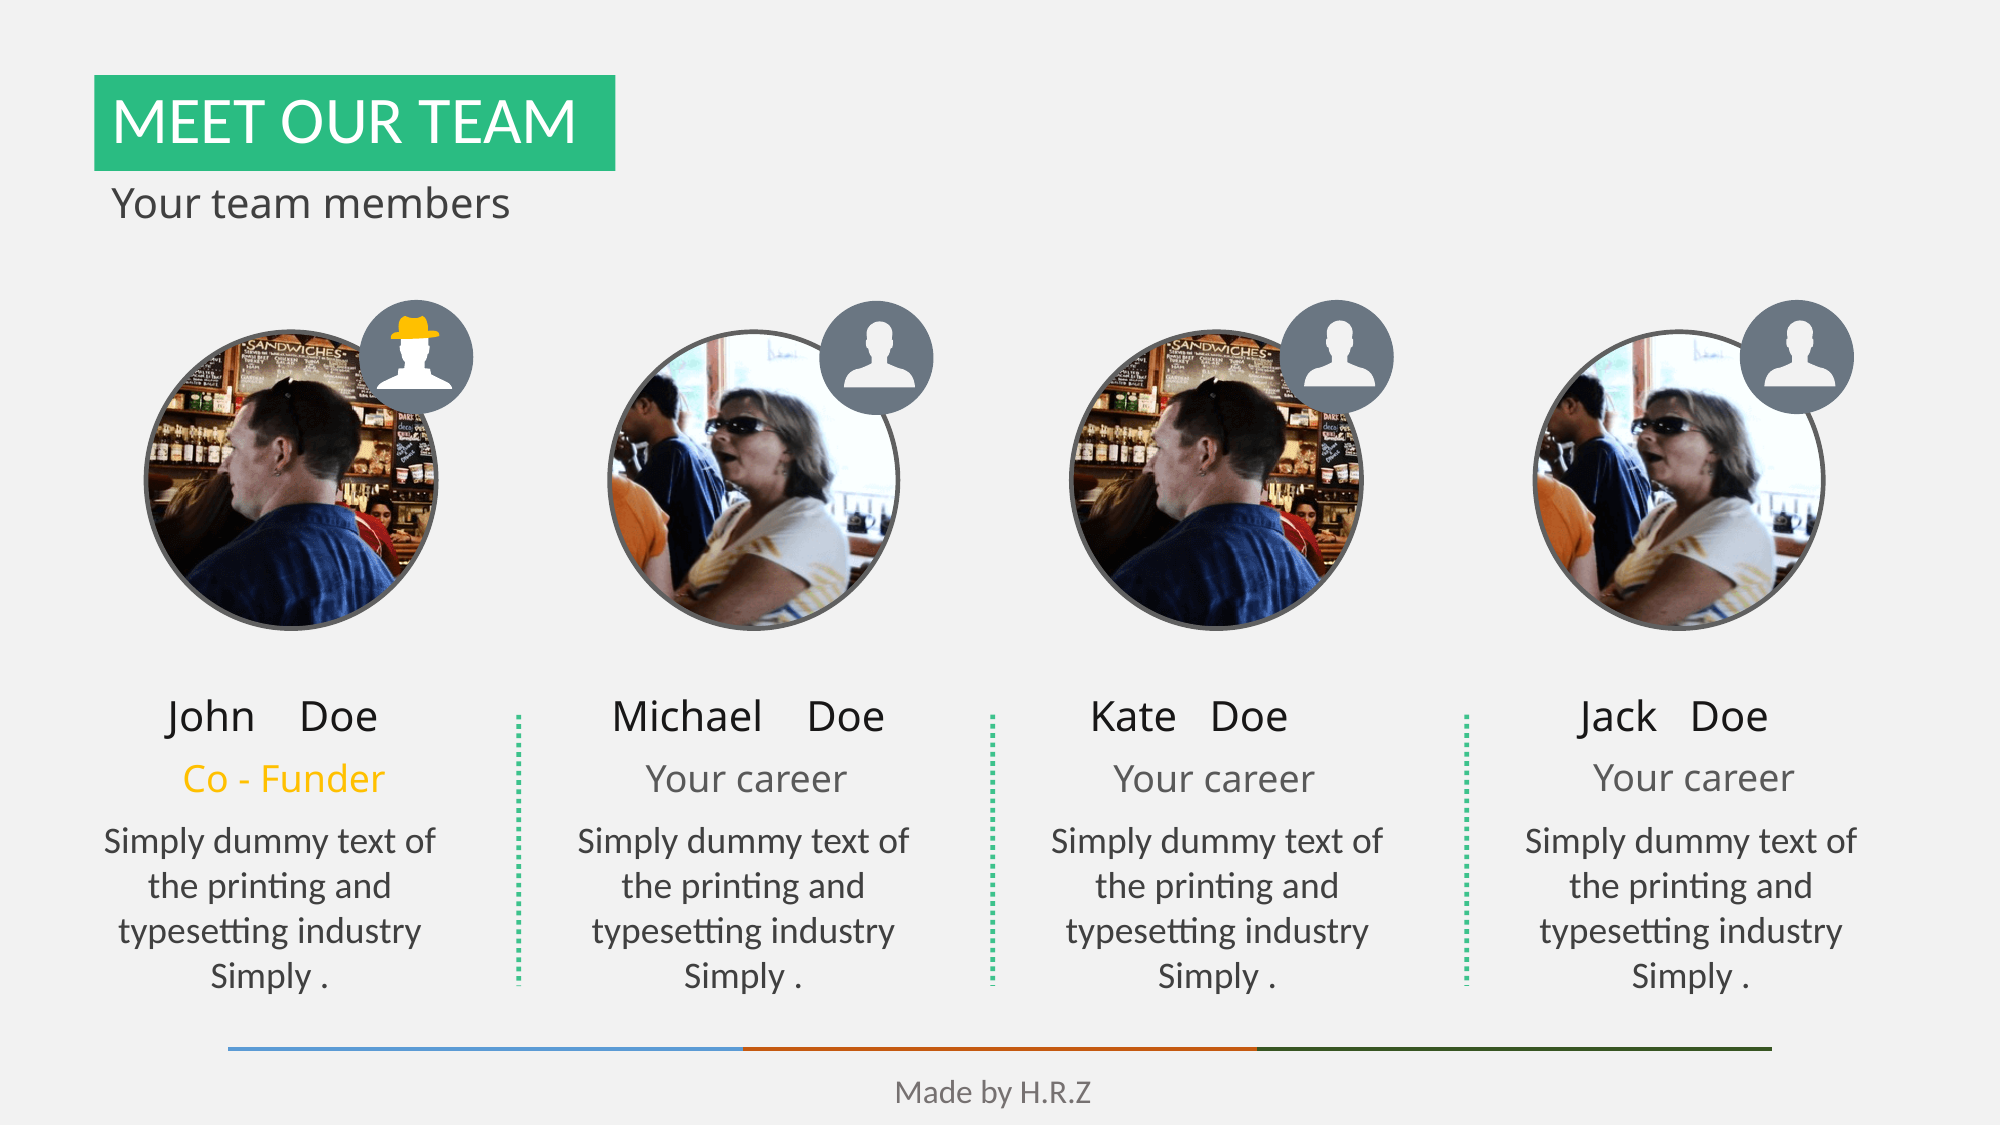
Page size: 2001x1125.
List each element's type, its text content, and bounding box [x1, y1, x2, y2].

text_box Simply dummy text of the printing and typesetting industry Simply . [1498, 808, 1885, 1003]
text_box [146, 299, 1854, 629]
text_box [152, 681, 442, 809]
text_box Simply dummy text of the printing and typesetting industry Simply . [77, 808, 463, 1004]
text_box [228, 1049, 1772, 1124]
text_box MEET OUR TEAM [96, 68, 616, 164]
text_box Simply dummy text of the printing and typesetting industry Simply . [1024, 808, 1411, 1003]
text_box Simply dummy text of the printing and typesetting industry Simply . [550, 808, 937, 1003]
text_box [93, 74, 616, 172]
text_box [1074, 681, 1398, 809]
text_box Your team members [96, 169, 537, 235]
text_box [596, 681, 920, 809]
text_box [1565, 681, 1889, 808]
